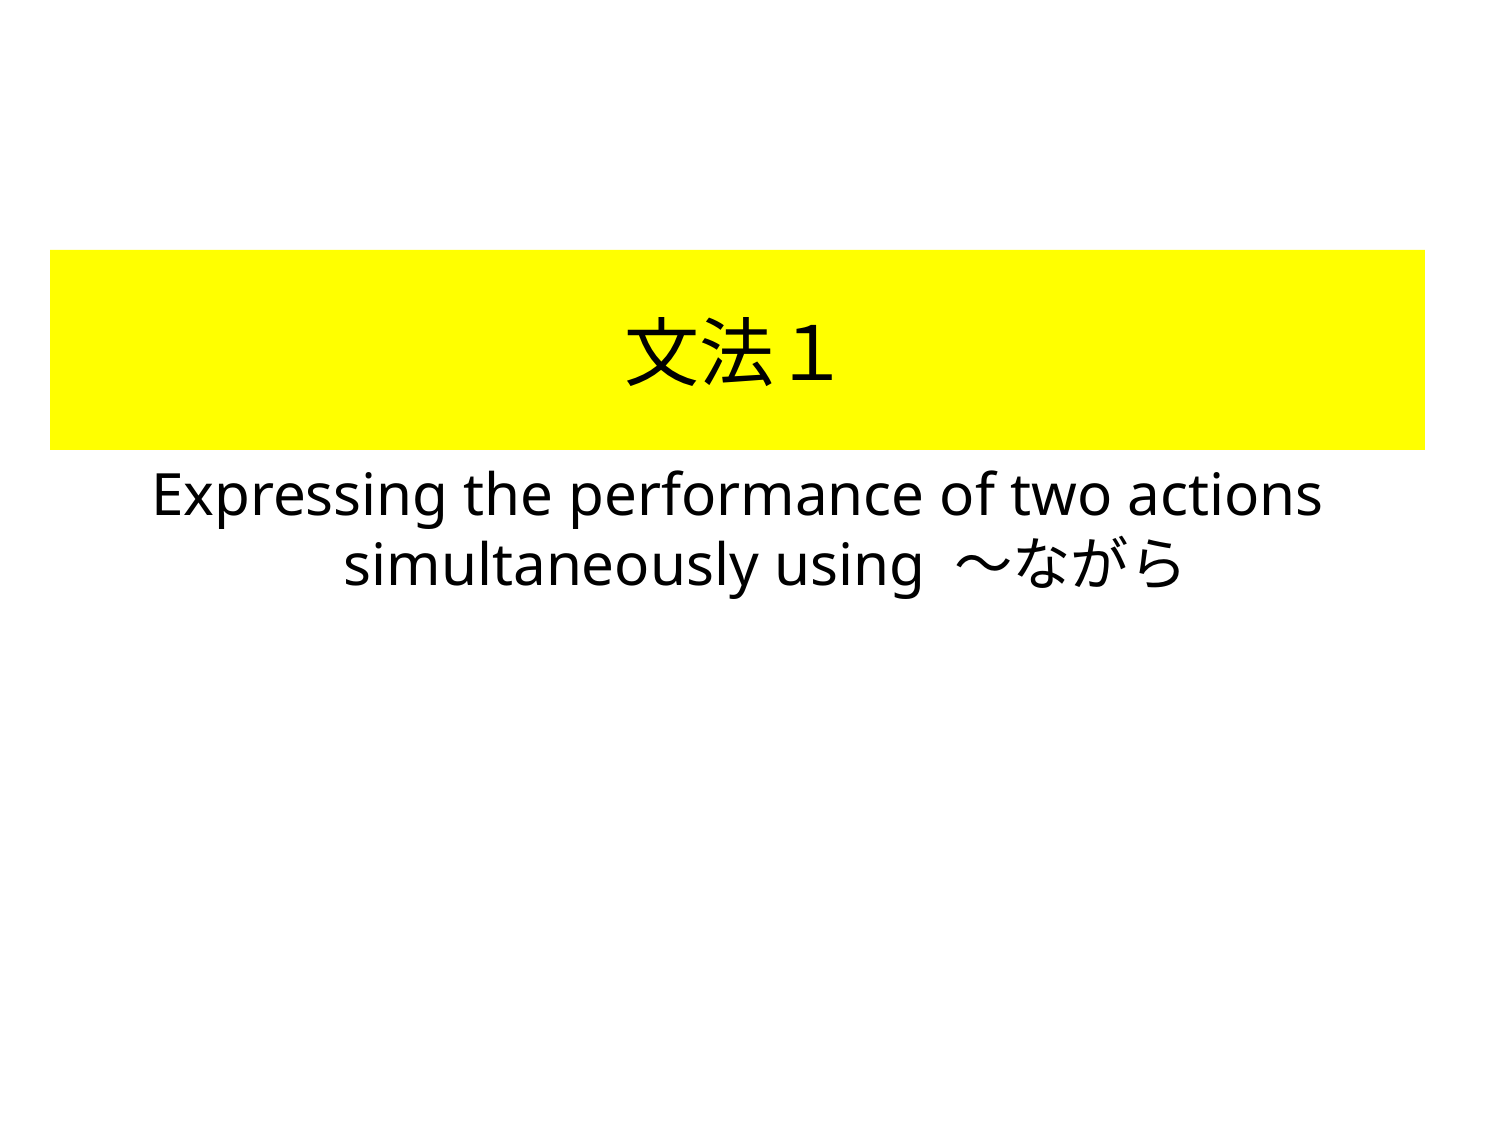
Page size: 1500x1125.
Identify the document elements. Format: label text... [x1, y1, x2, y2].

title 文法１ [50, 249, 1425, 450]
list Expressing the performance of two actions simultaneously using ～ながら [50, 450, 1425, 775]
